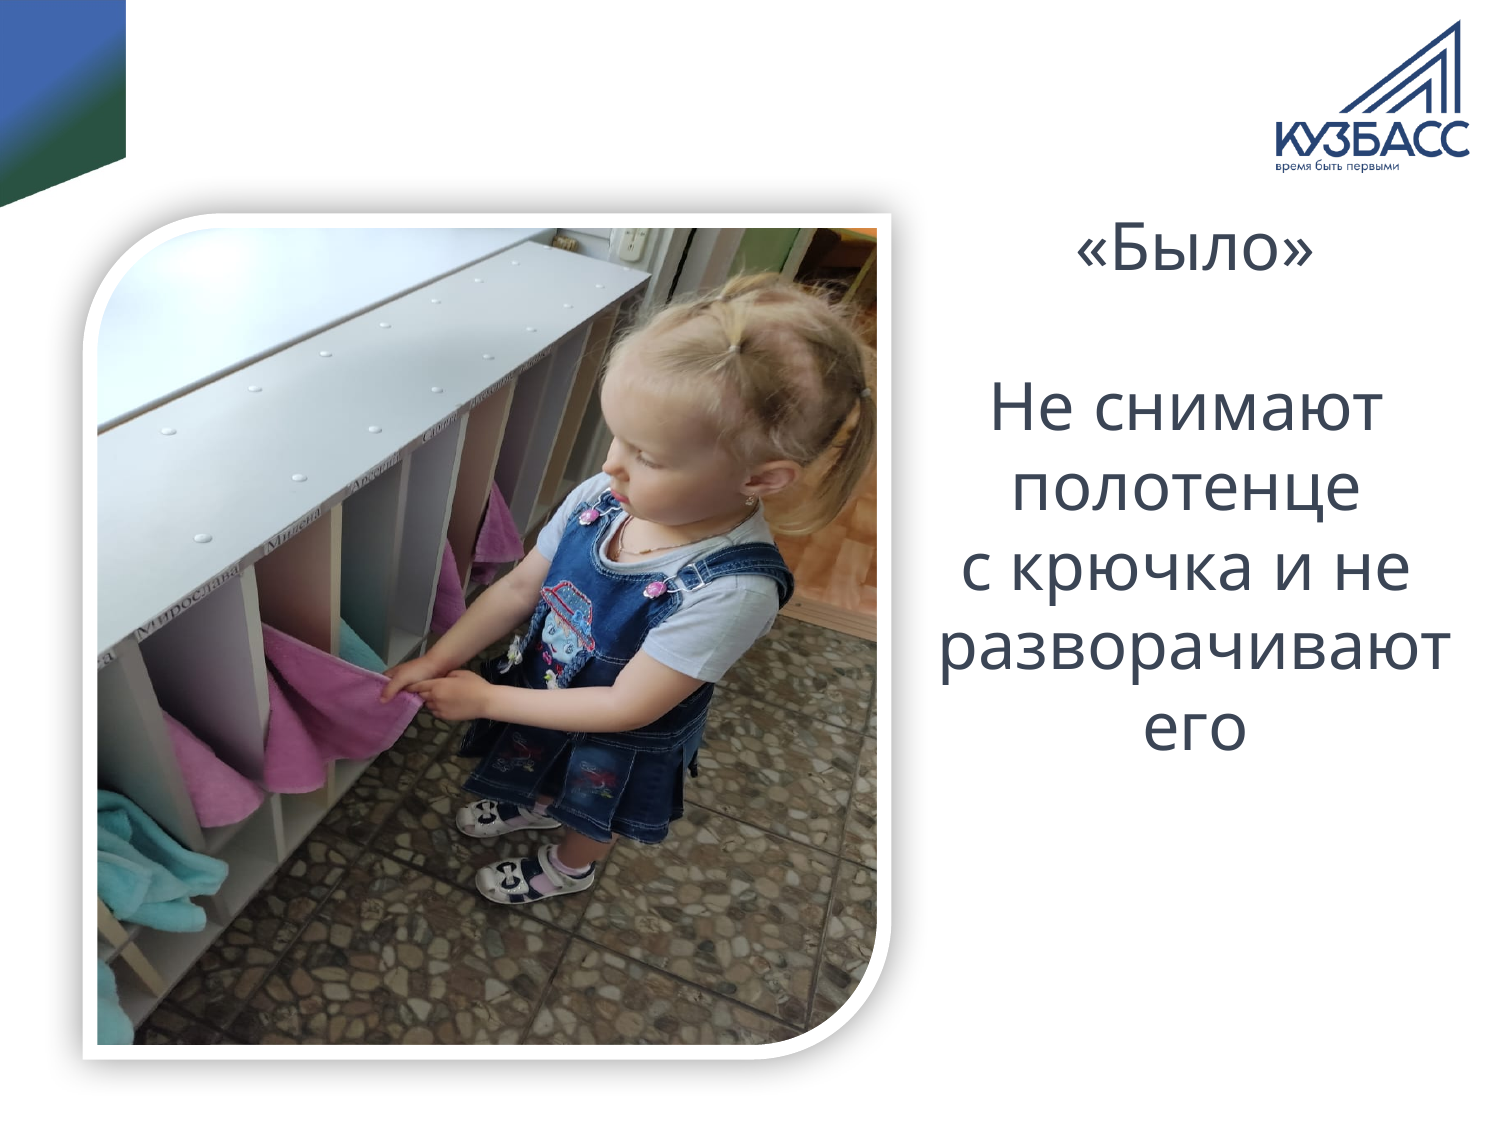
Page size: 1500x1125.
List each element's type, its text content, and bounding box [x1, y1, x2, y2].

picture [1276, 19, 1470, 173]
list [89, 220, 885, 1053]
title «Было» Не снимают полотенце с крючка и не разворачивают его [907, 196, 1484, 967]
picture [0, 0, 126, 208]
